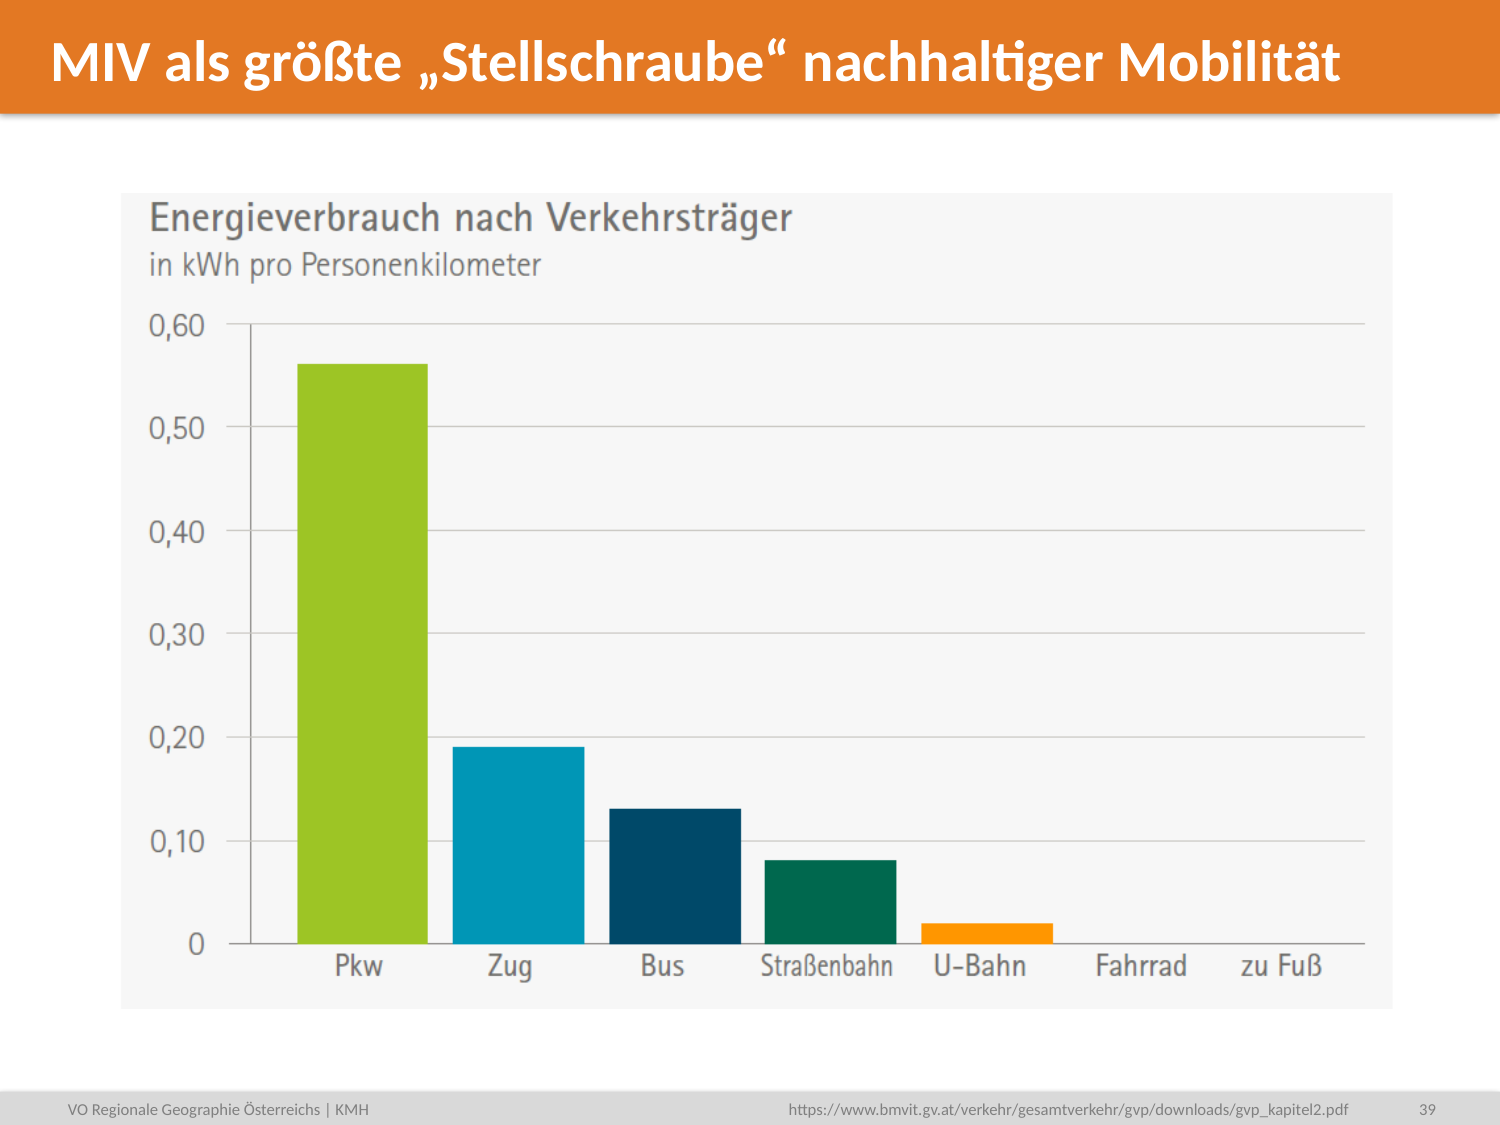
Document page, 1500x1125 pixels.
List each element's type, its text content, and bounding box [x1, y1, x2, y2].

title MIV als größte „Stellschraube“ nachhaltiger Mobilität [35, 15, 1451, 91]
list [112, 193, 1402, 1009]
list https://www.bmvit.gv.at/verkehr/gesamtverkehr/gvp/downloads/gvp_kapitel2.pdf [726, 1091, 1364, 1125]
